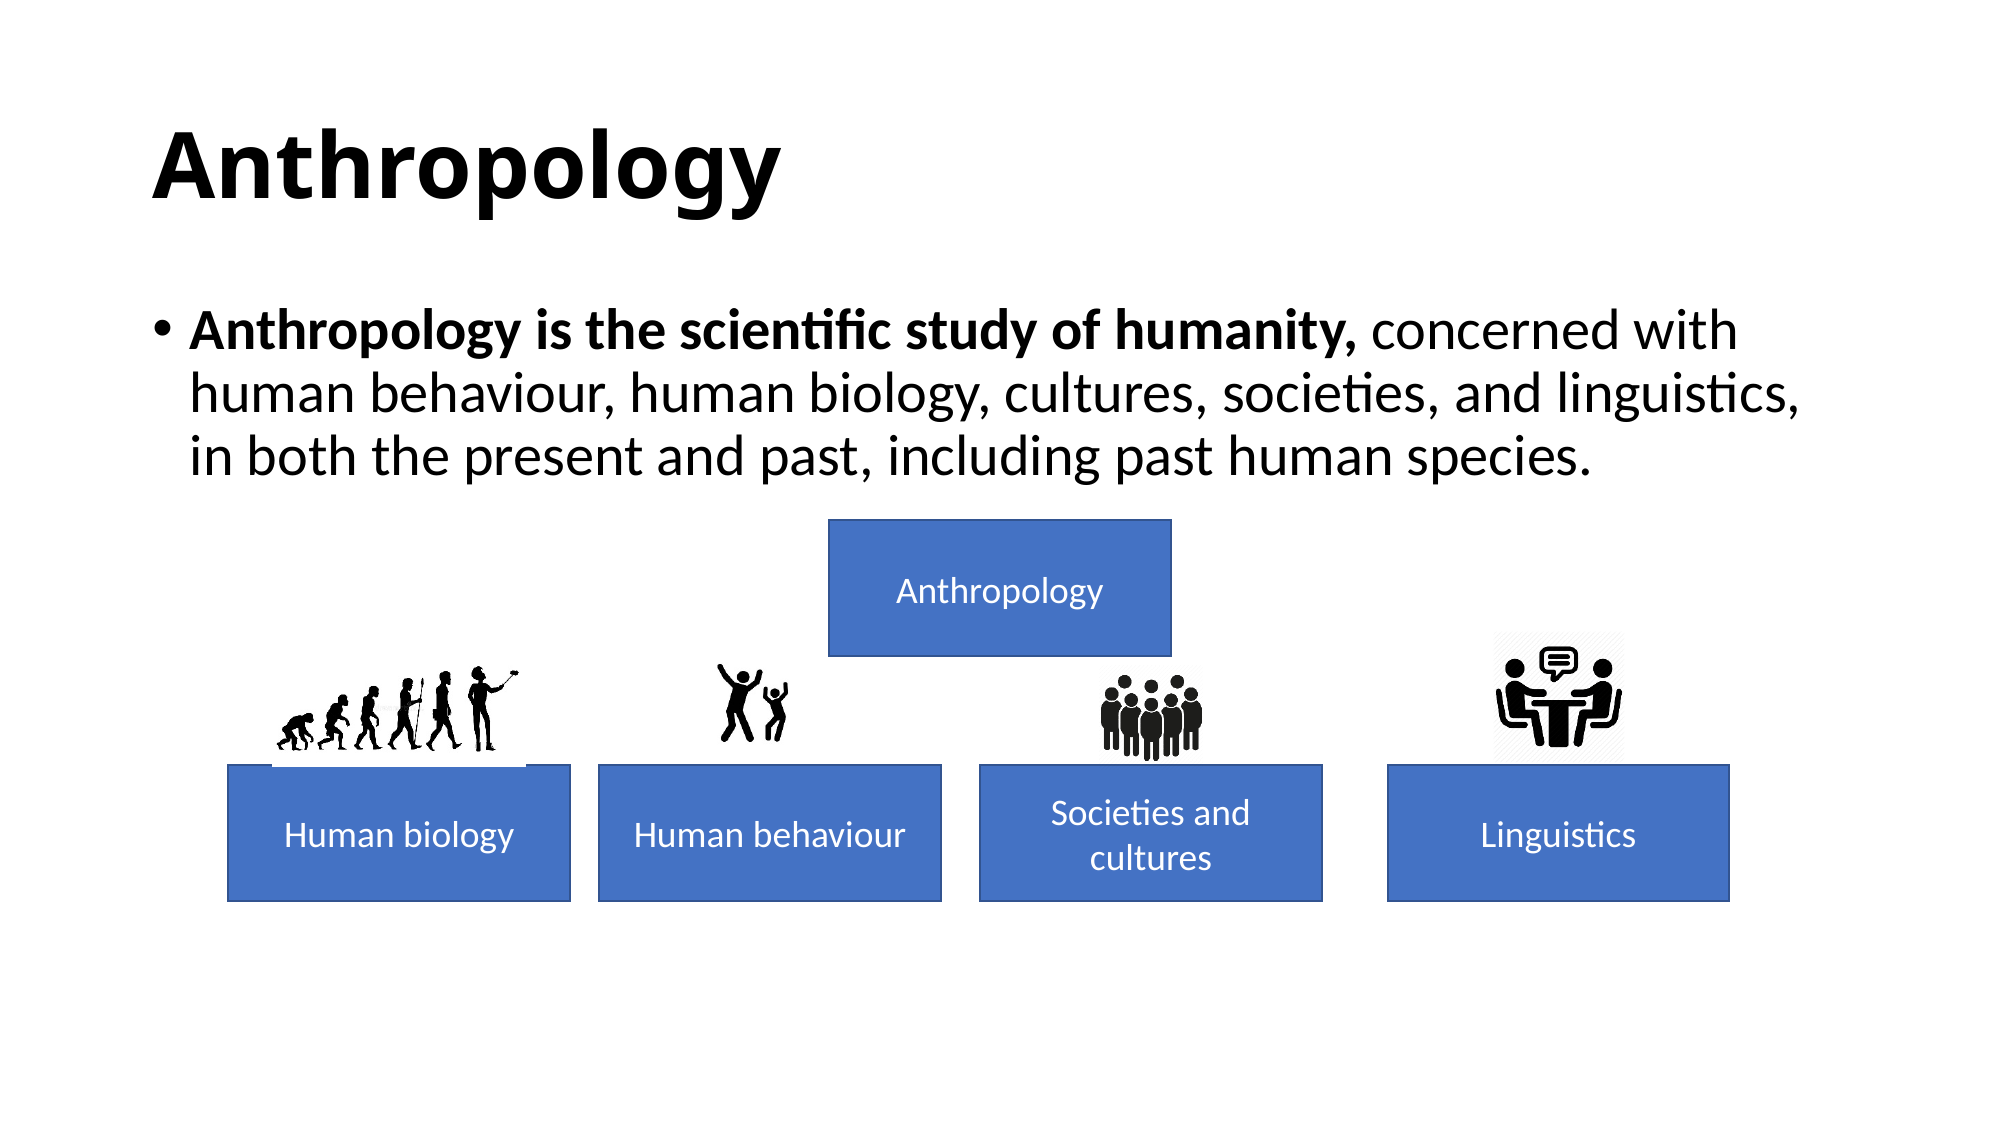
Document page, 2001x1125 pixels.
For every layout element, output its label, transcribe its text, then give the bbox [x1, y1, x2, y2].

text_box Human biology [227, 764, 571, 902]
list Anthropology is the scientific study of humanity, concerned with human behaviour, human biology, cultures, societies, and linguistics, in both the present and past, including past human species. [137, 291, 1863, 1006]
text_box Human behaviour [598, 764, 942, 902]
text_box Linguistics [1387, 764, 1730, 902]
picture [1492, 630, 1625, 763]
title Anthropology [137, 59, 1863, 278]
picture [1099, 665, 1203, 770]
picture [706, 656, 799, 749]
text_box Societies and cultures [979, 764, 1323, 902]
picture [272, 648, 526, 767]
text_box Anthropology [828, 519, 1172, 657]
